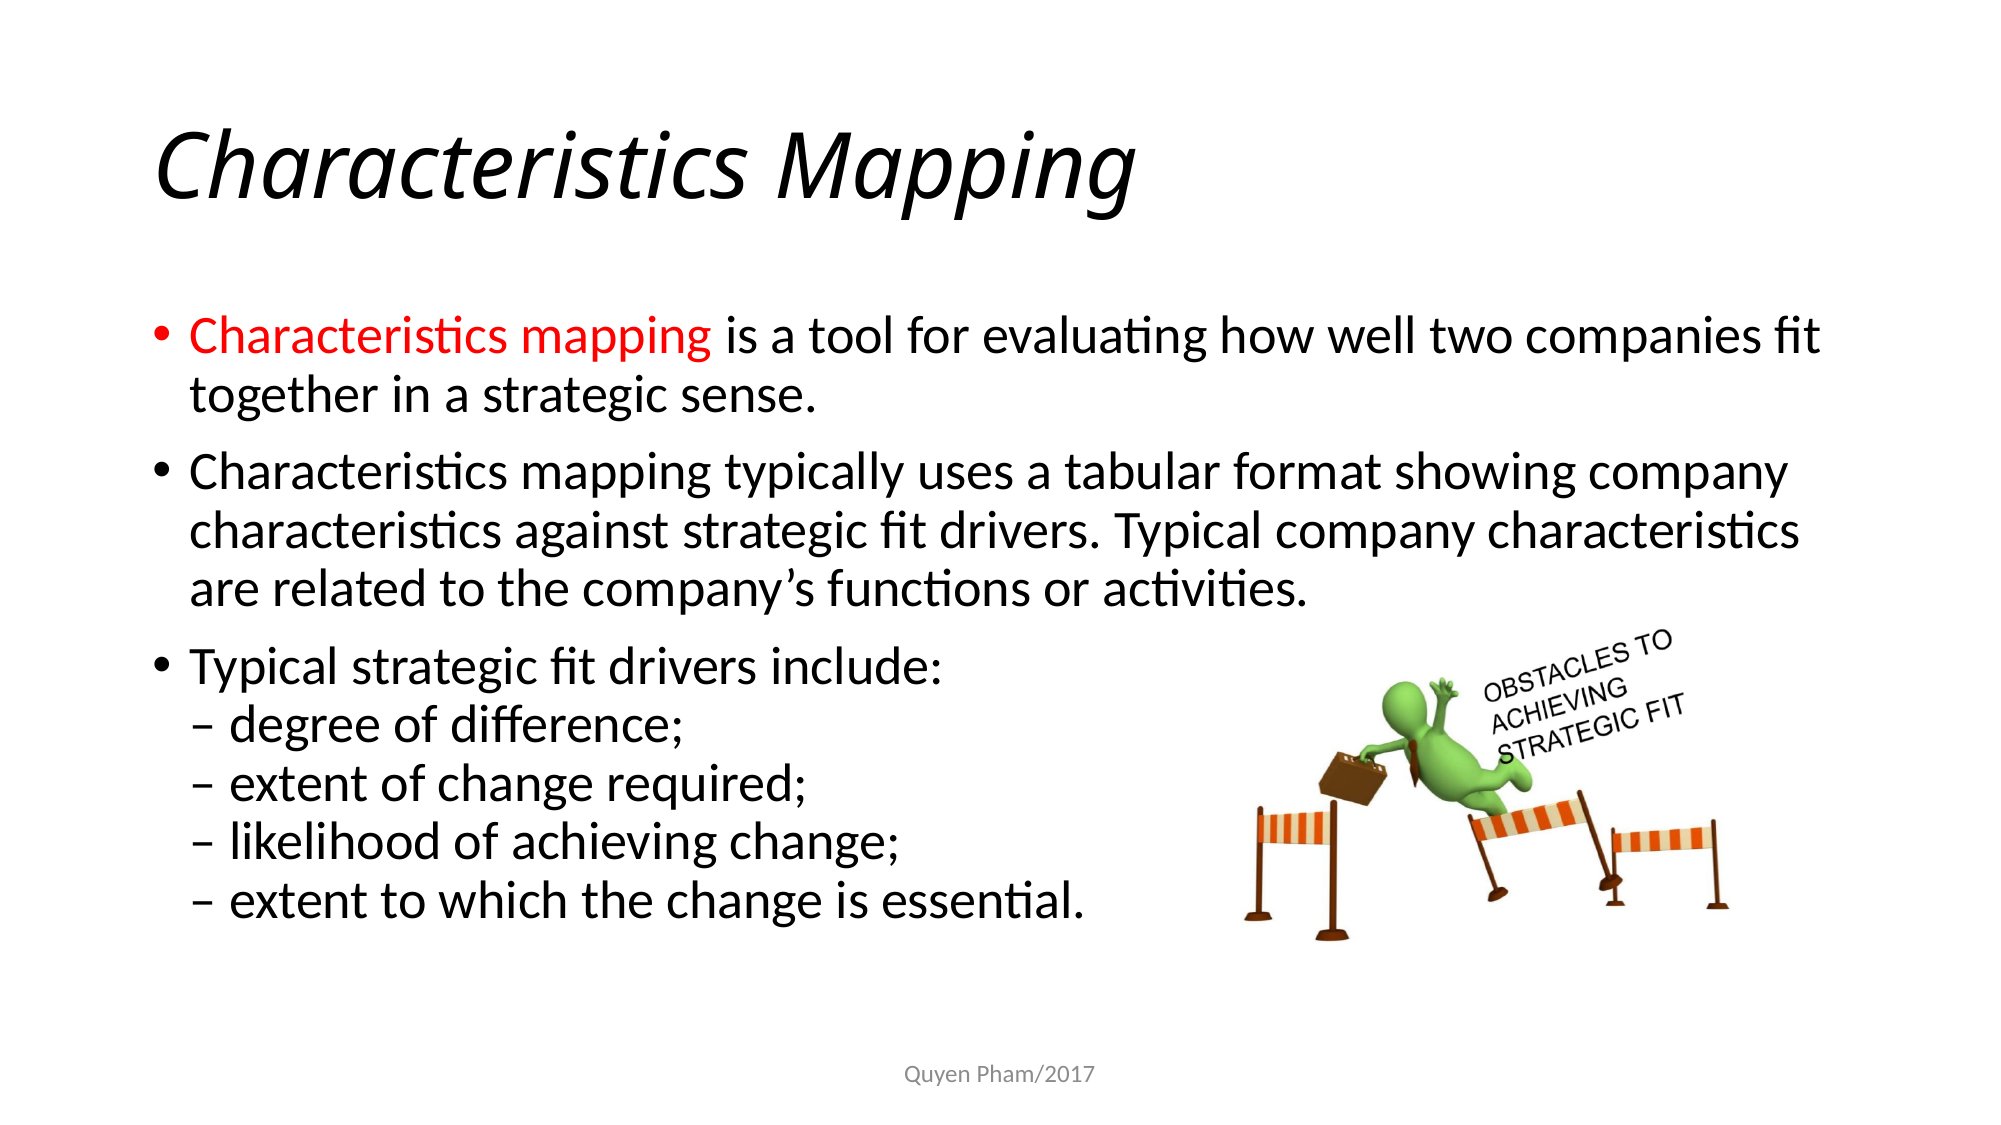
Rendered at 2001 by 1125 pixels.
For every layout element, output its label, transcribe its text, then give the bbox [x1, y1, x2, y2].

title Characteristics Mapping [137, 59, 1863, 278]
footer Quyen Pham/2017 [662, 1042, 1338, 1103]
picture [1241, 600, 1731, 968]
list Characteristics mapping is a tool for evaluating how well two companies fit together in a strategic sense. Characteristics mapping typically uses a tabular format showing company characteristics against strategic fit drivers. Typical company characteristics are related to the company’s functions or activities. Typical strategic fit drivers include: – degree of difference; – extent of change required; – likelihood of achieving change; – extent to which the change is essential. [137, 299, 1863, 1014]
